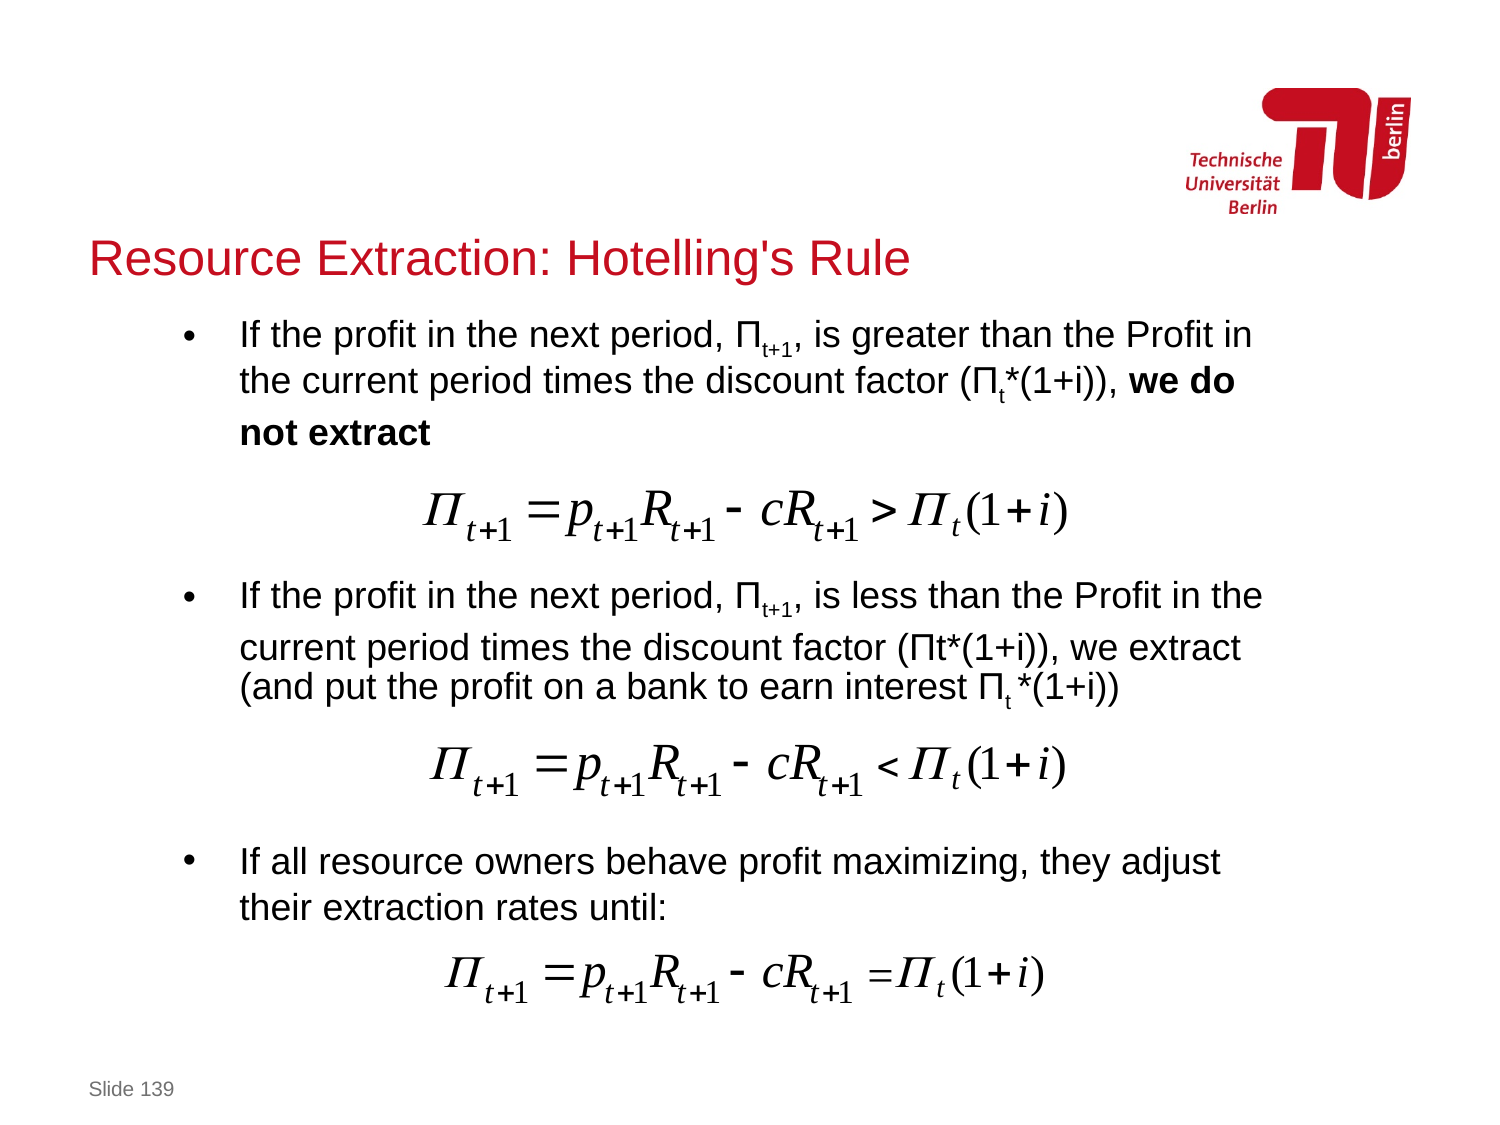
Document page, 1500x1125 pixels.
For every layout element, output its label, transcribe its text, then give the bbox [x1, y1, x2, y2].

slide_number Slide 139 [88, 1075, 1176, 1101]
title Resource Extraction: Hotelling's Rule [88, 226, 1411, 286]
picture [1186, 88, 1411, 214]
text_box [437, 946, 1053, 1015]
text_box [414, 480, 1076, 554]
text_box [422, 735, 1076, 808]
list If the profit in the next period, Πt+1, is greater than the Profit in the current period times the discount factor (Πt*(1+i)), we do not extract If the profit in the next period, Πt+1, is less than the Profit in the current period times the discount factor (Πt*(1+i)), we extract (and put the profit on a bank to earn interest Πt *(1+i)) If all resource owners behave profit maximizing, they adjust their extraction rates until: [183, 315, 1294, 983]
